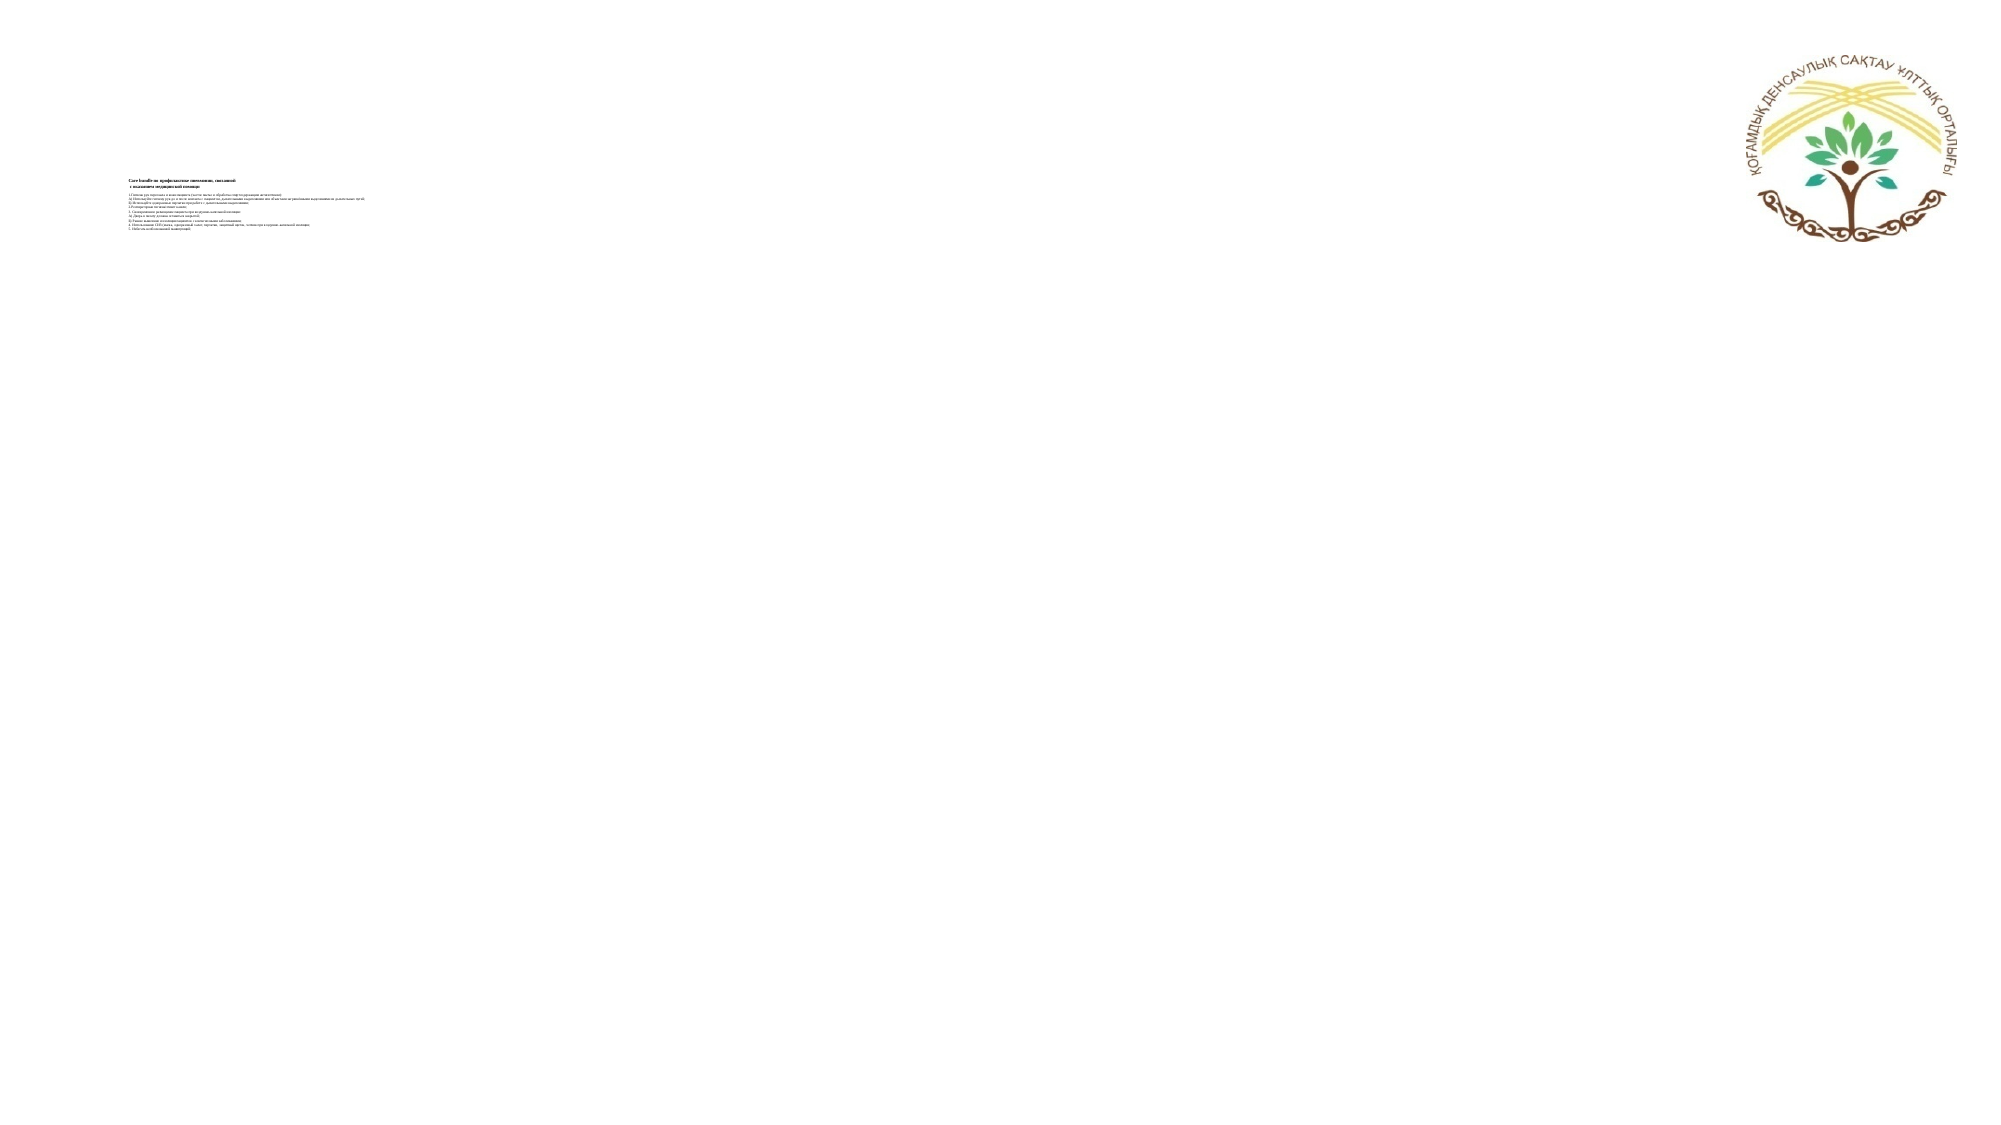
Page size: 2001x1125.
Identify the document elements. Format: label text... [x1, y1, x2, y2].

picture [1746, 55, 1957, 242]
title Care bundle по профилактике пневмонии, связанной с оказанием медицинской помощи 1.Гигиена рук персонала и кожи пациента (частое мытье и обработка спиртсодержащим антисептиком): А) Используйте гигиену рук до и после контакта с пациентом, дыхательными выделениями или объектами загрязнёнными выделениями из дыхательных путей; Б) Используйте одноразовые перчатки при работе с дыхательными выделениями; 2.Респираторная гигиена/этикет кашля; 3. Своевременное размещение пациента при воздушно-капельной изоляции: А) Дверь в палату должна оставаться закрытой; Б) Раннее выявление и изоляция пациентов с контагиозными заболеваниями; 4. Использование СИЗ (маска, одноразовый халат, перчатки, защитный щиток, чепчик при воздушно-капельной изоляции; 5. Избегать необоснованной манипуляций; [113, 99, 1841, 252]
